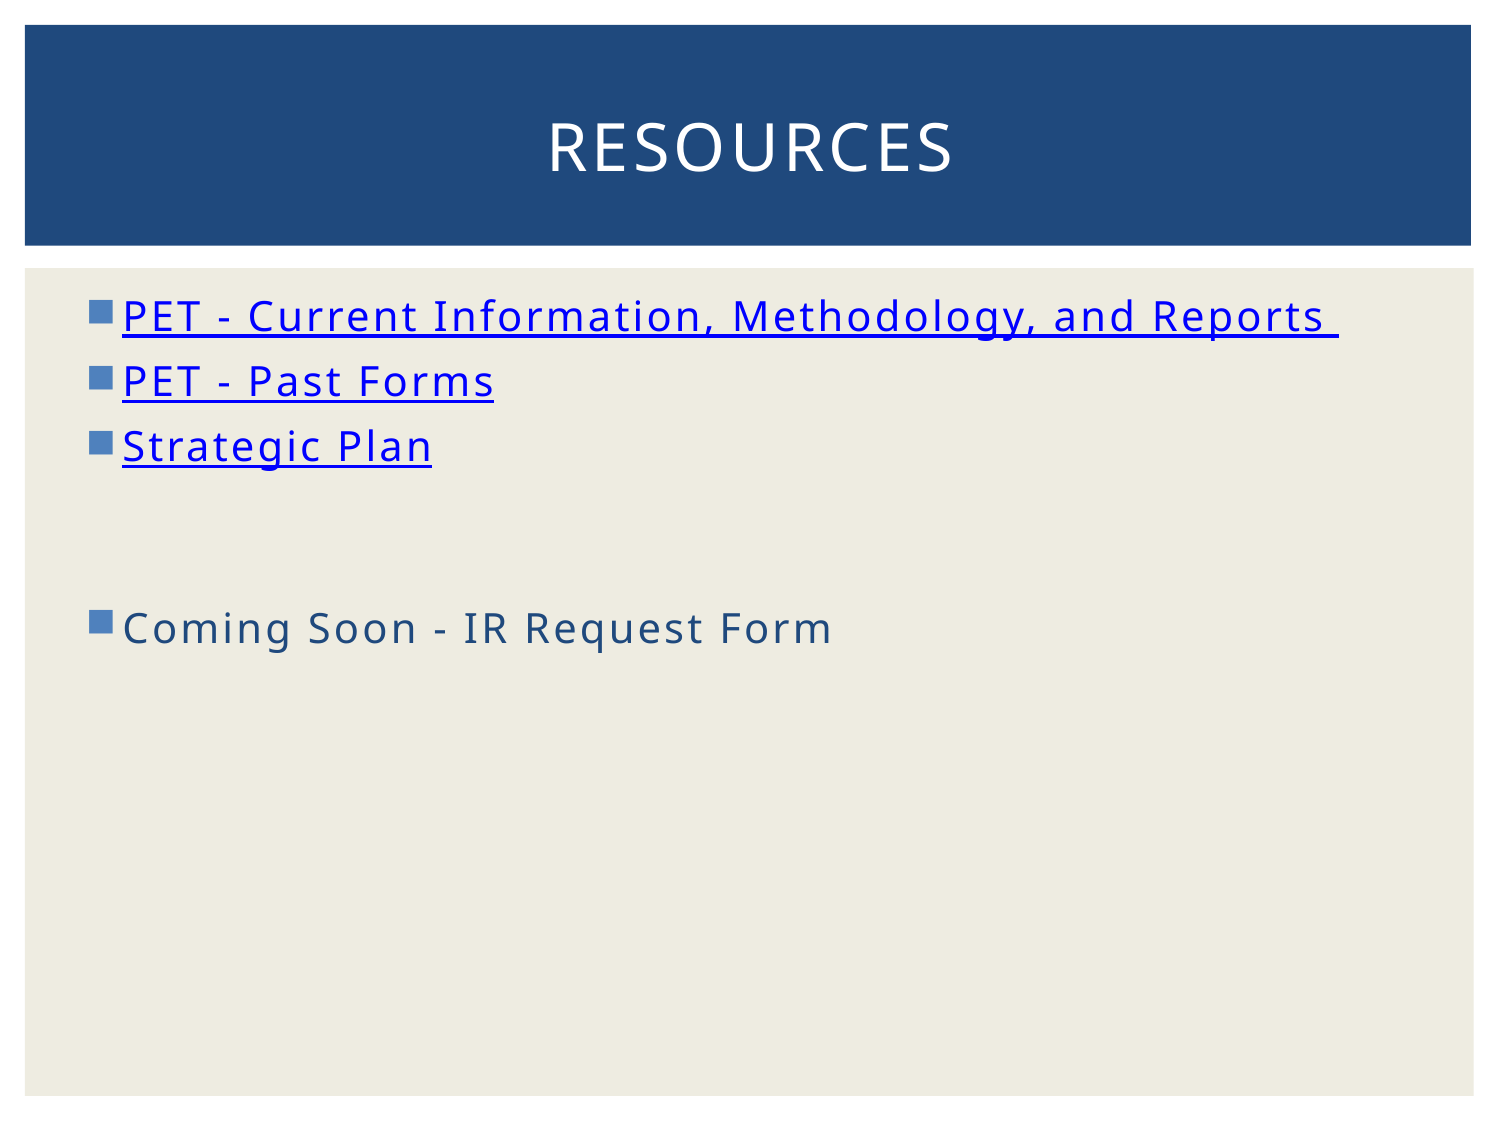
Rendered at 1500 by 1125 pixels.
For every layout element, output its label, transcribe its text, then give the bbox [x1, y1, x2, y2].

list PET - Current Information, Methodology, and Reports PET - Past Forms Strategic Plan Coming Soon - IR Request Form [62, 281, 1442, 1005]
title Resources [62, 58, 1438, 232]
